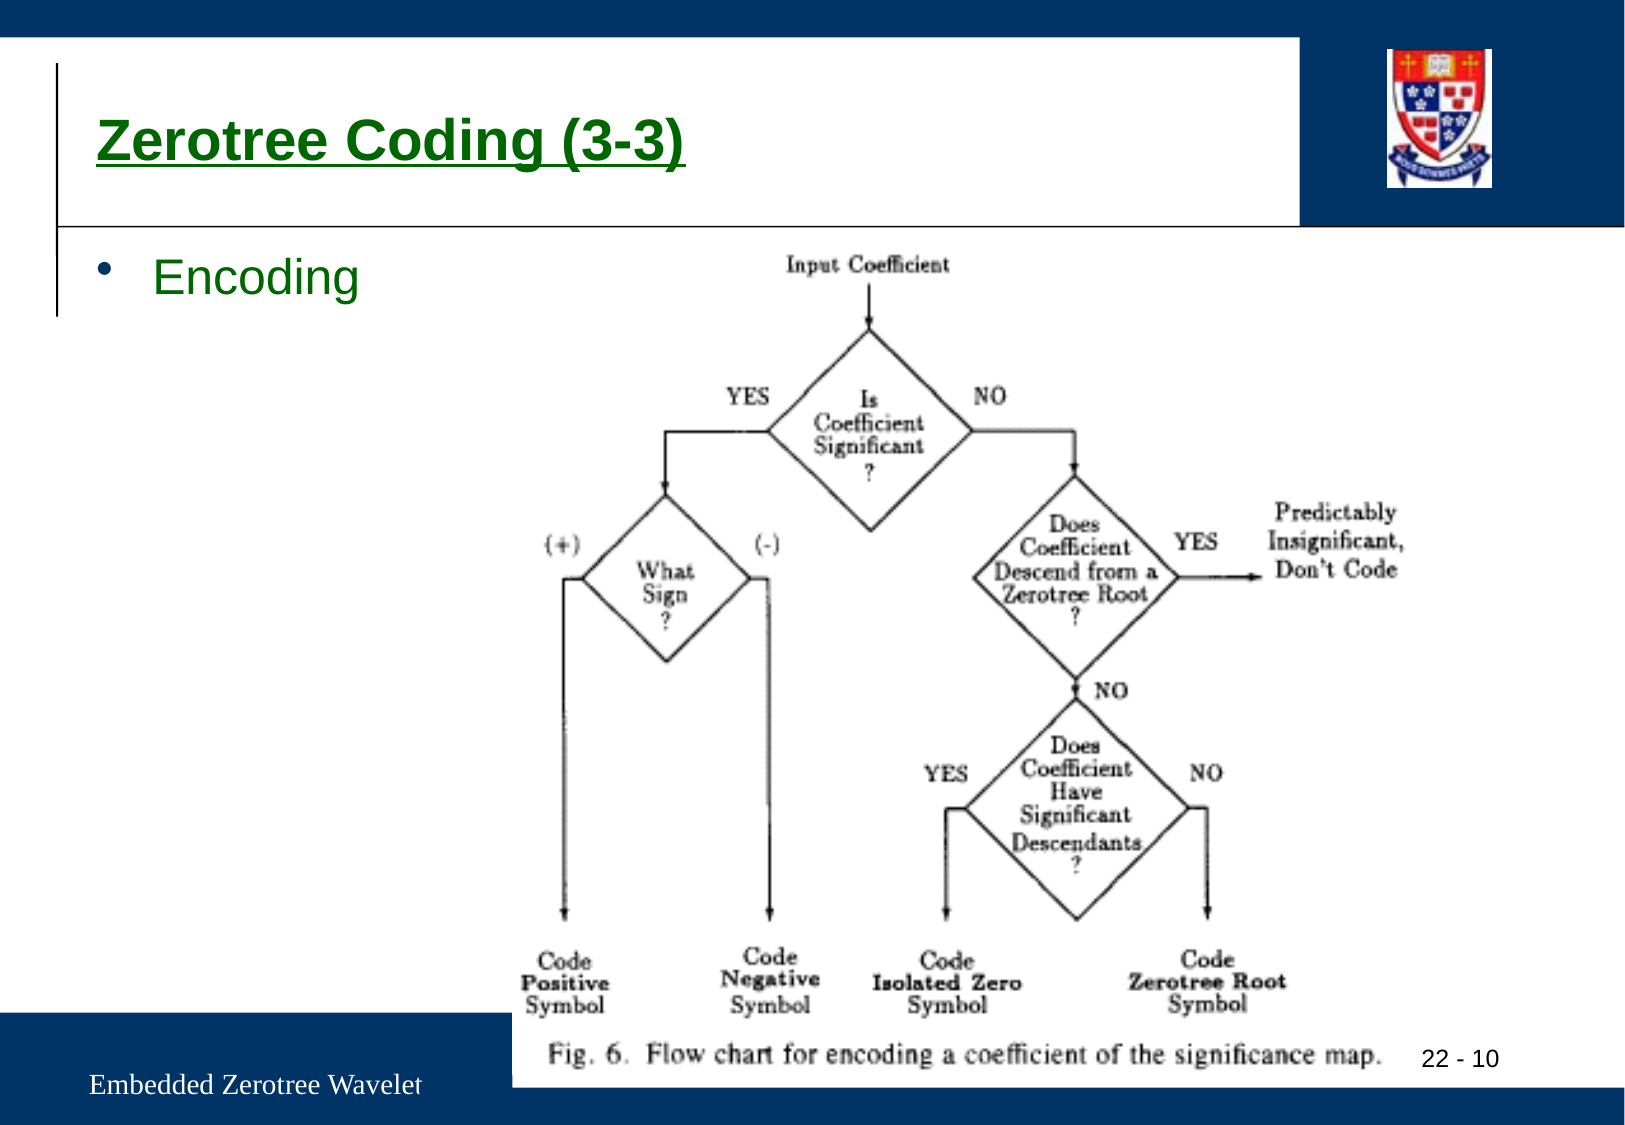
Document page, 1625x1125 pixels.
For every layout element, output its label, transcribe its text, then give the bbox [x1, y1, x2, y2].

text_box Encoding [81, 237, 1544, 325]
picture [512, 248, 1416, 1076]
picture [1387, 49, 1492, 188]
text_box Zerotree Coding (3-3) [81, 62, 1259, 213]
